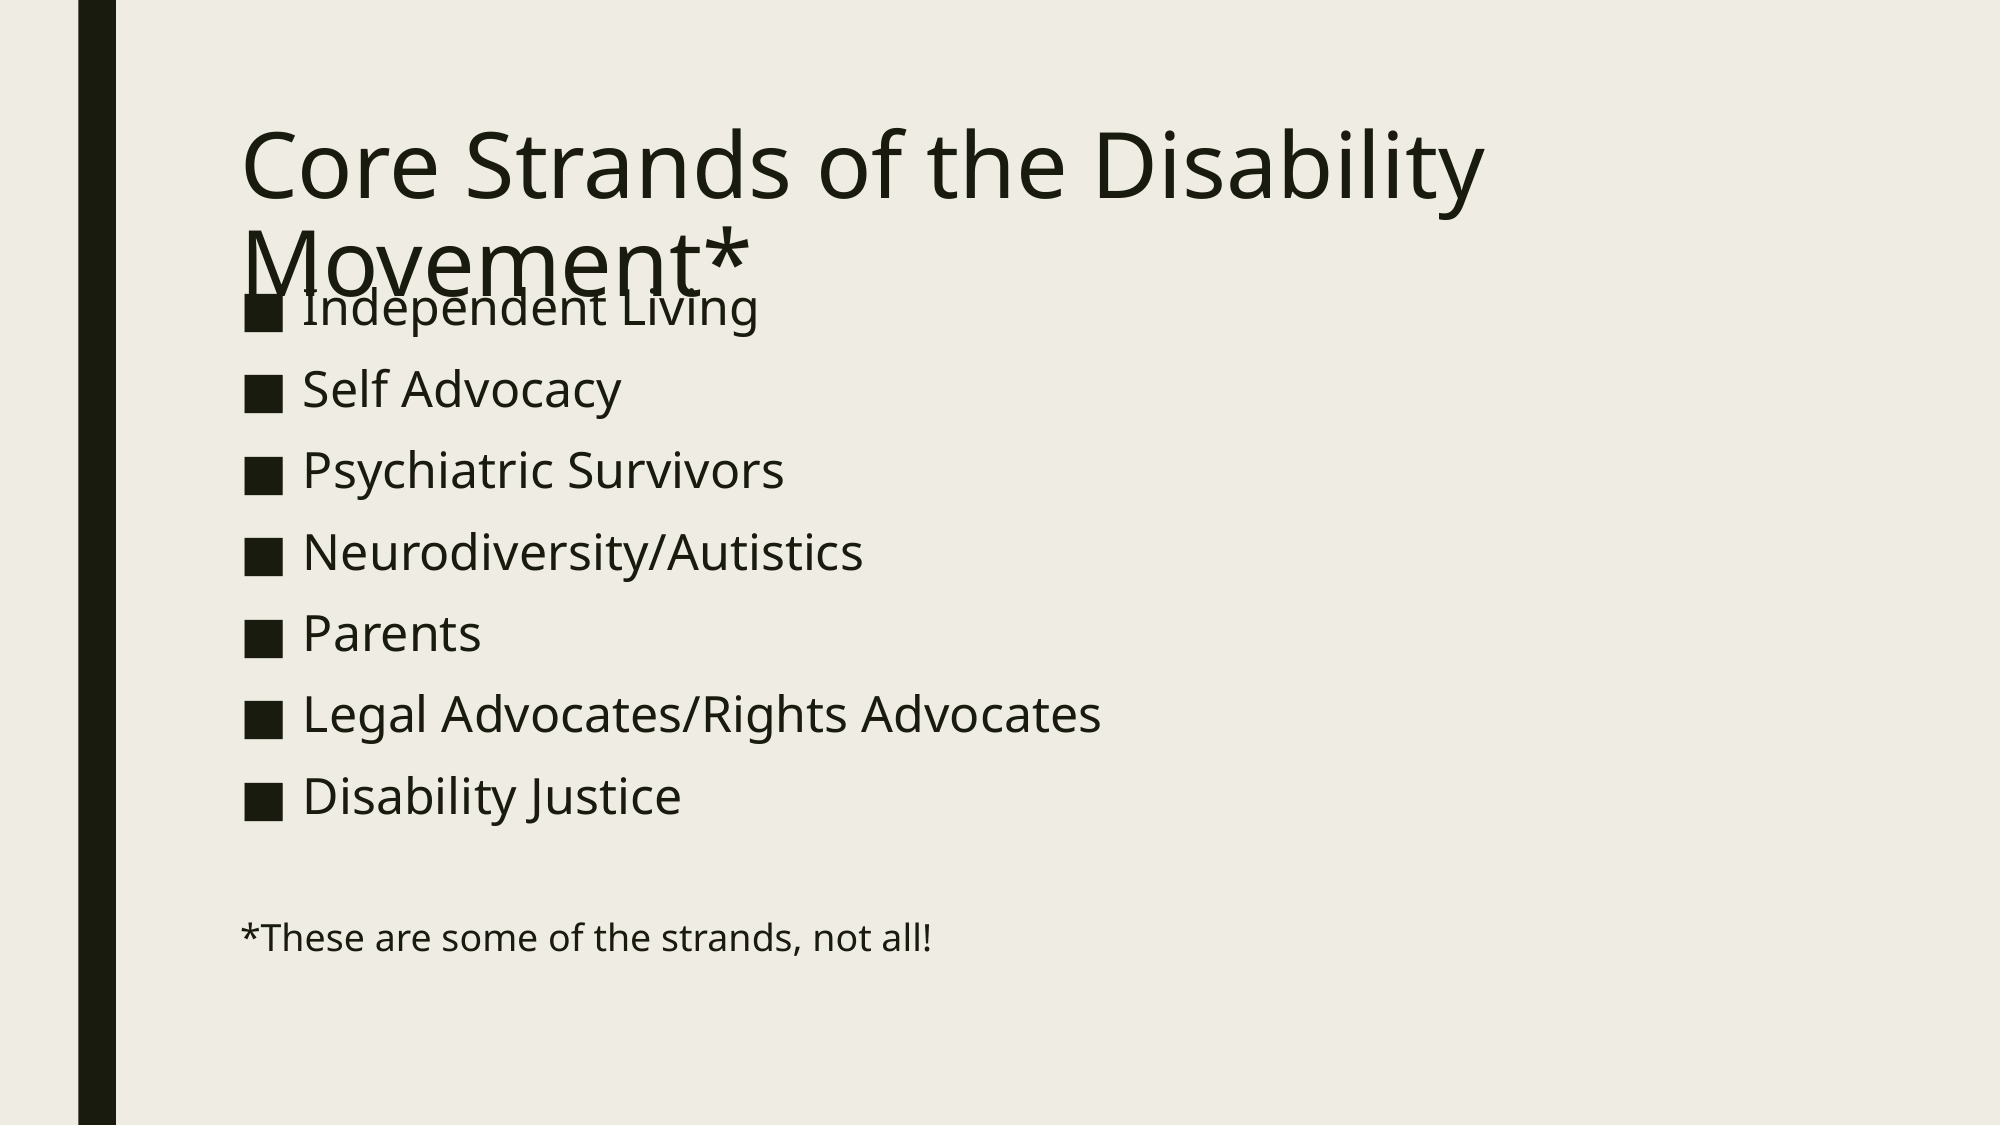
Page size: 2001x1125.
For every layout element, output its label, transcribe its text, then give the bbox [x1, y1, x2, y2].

title Core Strands of the Disability Movement* [225, 112, 1916, 357]
list Independent Living Self Advocacy Psychiatric Survivors Neurodiversity/Autistics Parents Legal Advocates/Rights Advocates Disability Justice *These are some of the strands, not all! [225, 273, 1800, 1037]
